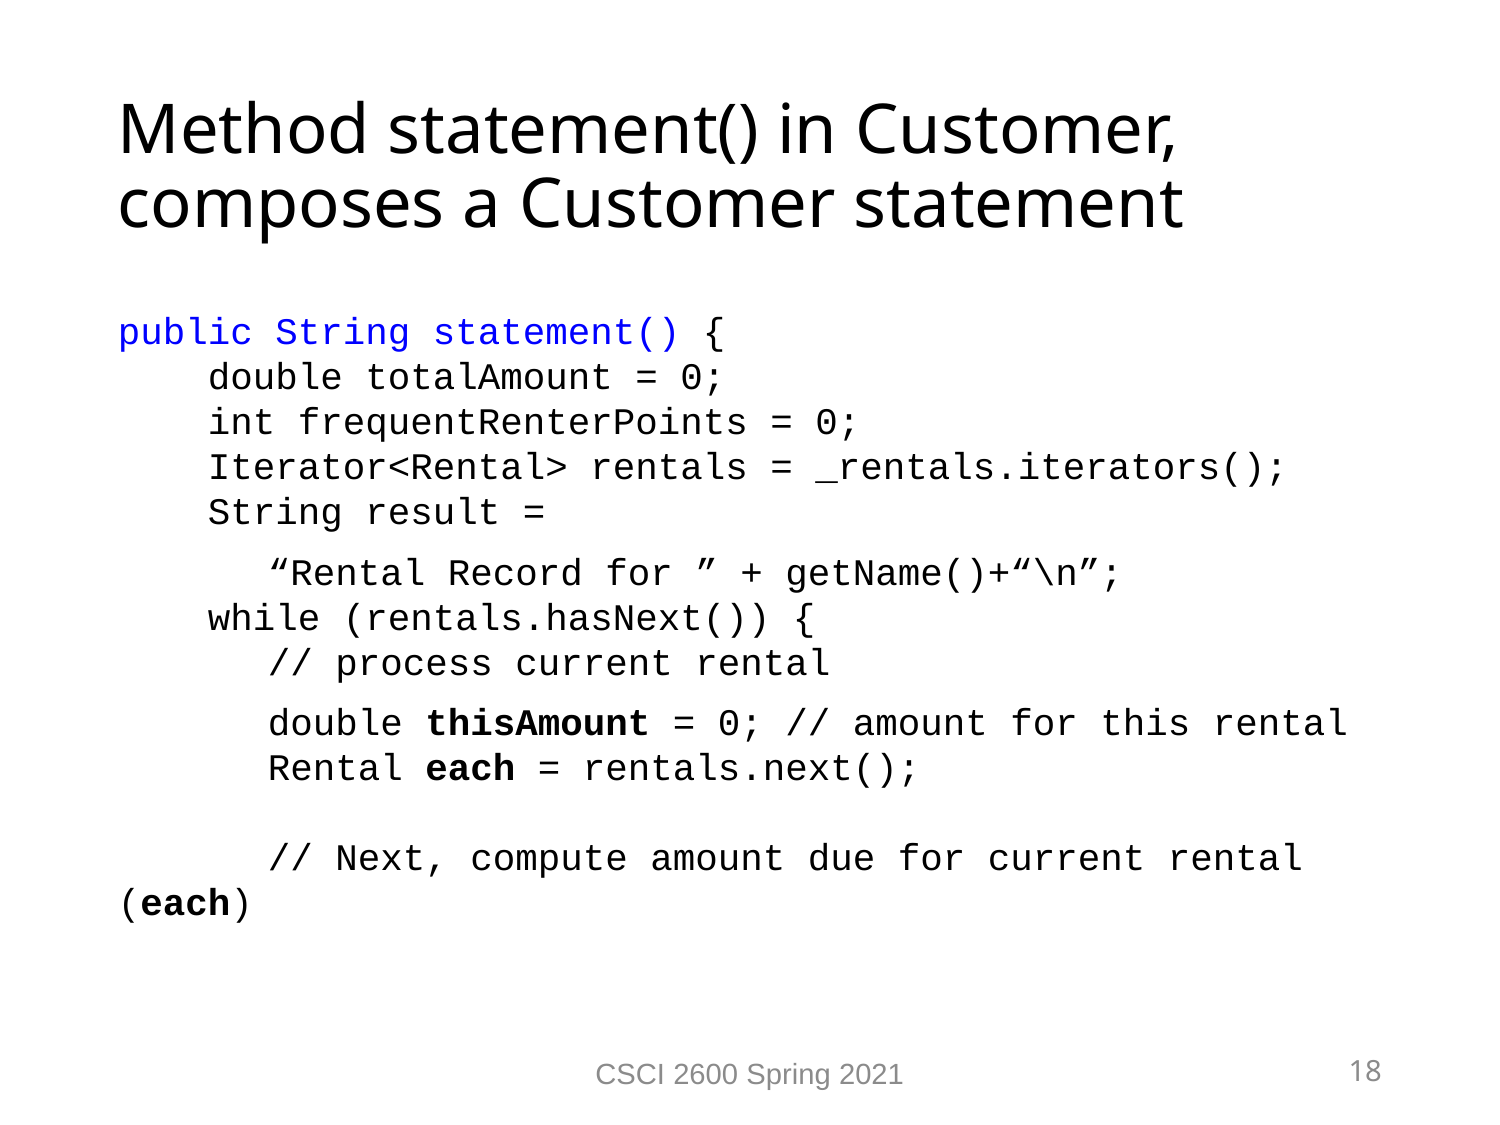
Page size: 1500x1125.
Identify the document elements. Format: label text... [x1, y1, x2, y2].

text_box CSCI 2600 Spring 2021 [496, 1042, 1003, 1103]
text_box public String statement() { double totalAmount = 0; int frequentRenterPoints = 0; Iterator<Rental> rentals = _rentals.iterators(); String result = “Rental Record for ” + getName()+“\n”; while (rentals.hasNext()) { // process current rental double thisAmount = 0; // amount for this rental Rental each = rentals.next(); // Next, compute amount due for current rental (each) [103, 299, 1397, 1014]
text_box 18 [1059, 1042, 1397, 1103]
text_box Method statement() in Customer, composes a Customer statement [103, 59, 1397, 278]
